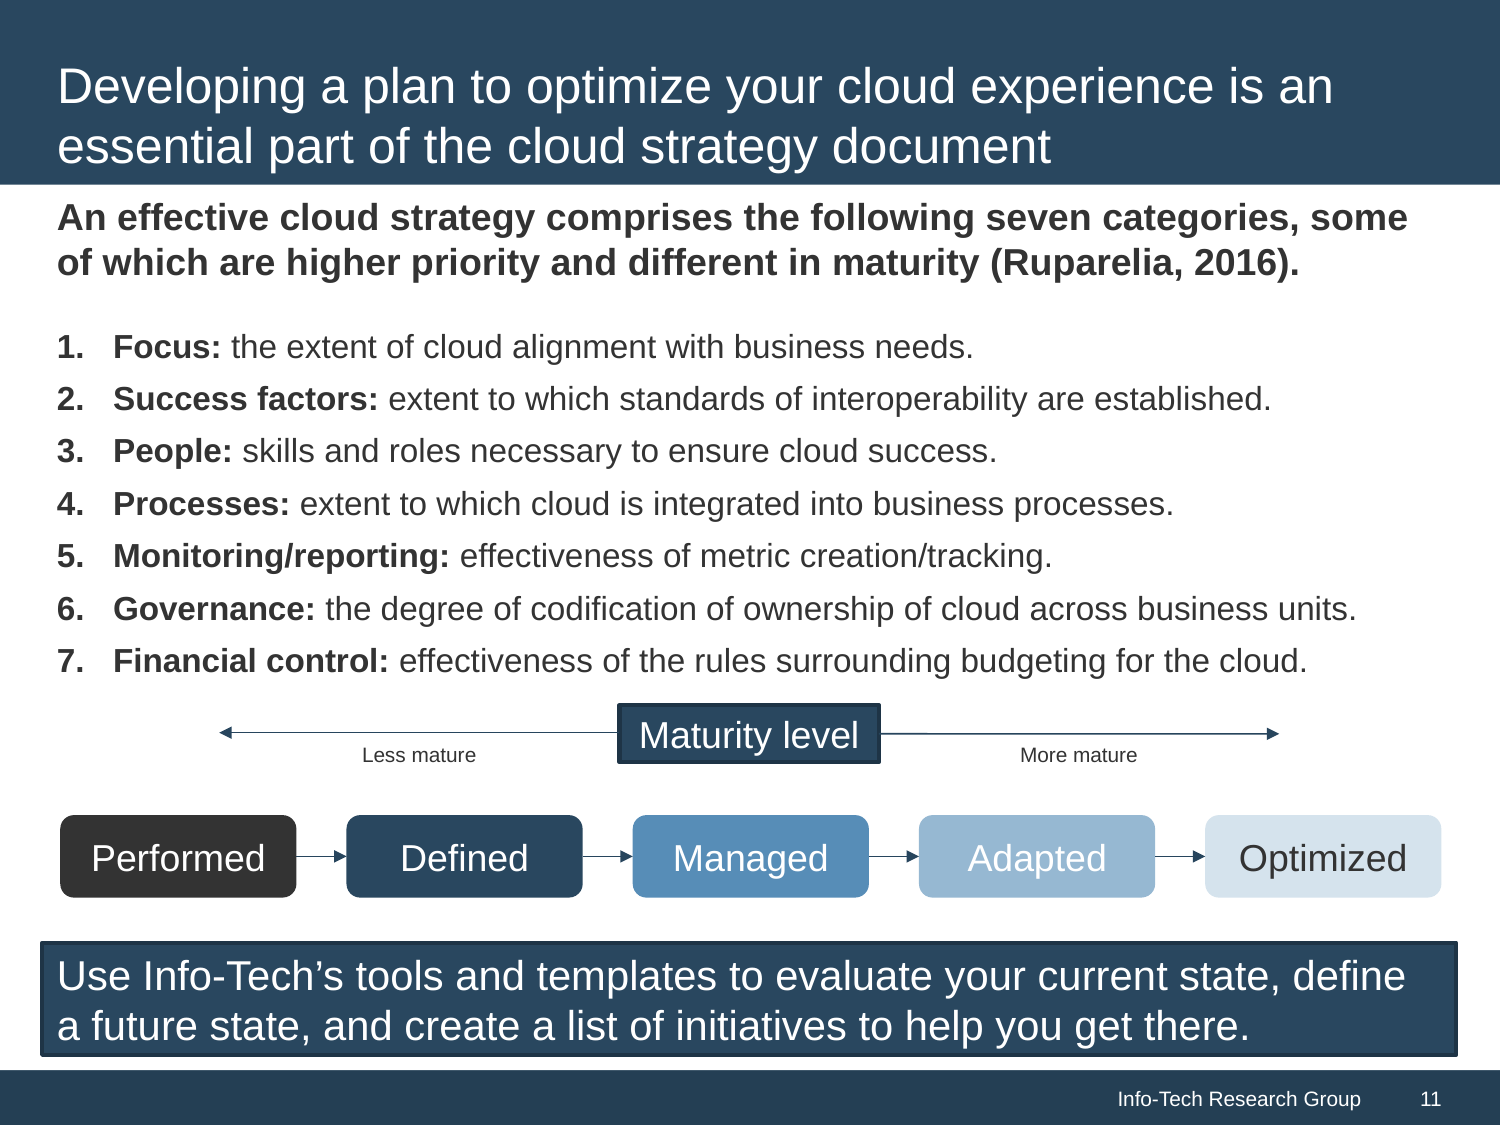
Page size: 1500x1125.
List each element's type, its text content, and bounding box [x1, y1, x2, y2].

text_box Managed [630, 812, 872, 900]
title Developing a plan to optimize your cloud experience is an essential part of the cloud strategy document [41, 41, 1457, 187]
text_box More mature [961, 741, 1197, 774]
text_box Less mature [301, 742, 538, 774]
text_box Focus: the extent of cloud alignment with business needs. Success factors: extent to which standards of interoperability are established. People: skills and roles necessary to ensure cloud success. Processes: extent to which cloud is integrated into business processes. Monitoring/reporting: effectiveness of metric creation/tracking. Governance: the degree of codification of ownership of cloud across business units. Financial control: effectiveness of the rules surrounding budgeting for the cloud. [42, 317, 1460, 687]
text_box Optimized [1203, 812, 1444, 900]
text_box Maturity level [617, 703, 881, 764]
text_box An effective cloud strategy comprises the following seven categories, some of which are higher priority and different in maturity (Ruparelia, 2016). [42, 185, 1457, 291]
text_box Use Info-Tech’s tools and templates to evaluate your current state, define a future state, and create a list of initiatives to help you get there. [40, 941, 1458, 1057]
text_box Performed [58, 812, 299, 900]
text_box Defined [344, 812, 585, 900]
text_box Adapted [916, 812, 1158, 900]
